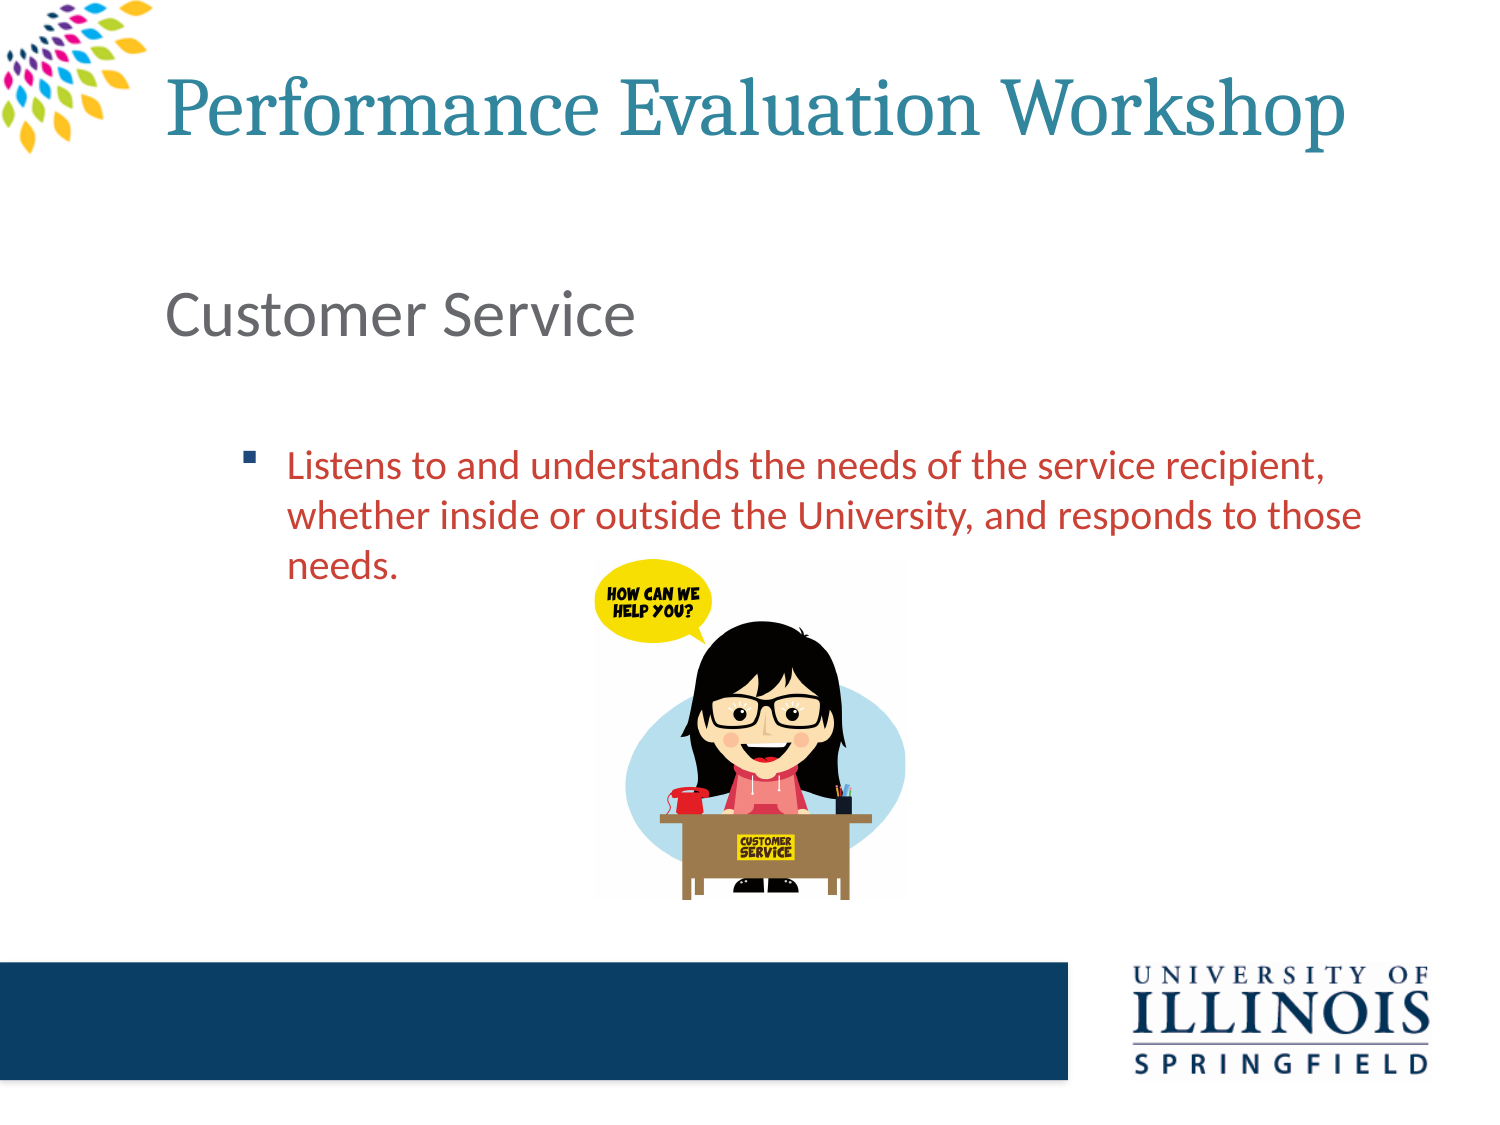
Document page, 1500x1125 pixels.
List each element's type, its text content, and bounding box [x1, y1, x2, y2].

picture [0, 0, 157, 161]
list Customer Service Listens to and understands the needs of the service recipient, whether inside or outside the University, and responds to those needs. [150, 262, 1425, 900]
picture [594, 559, 906, 901]
picture [1131, 962, 1432, 1081]
title Performance Evaluation Workshop [150, 8, 1500, 197]
